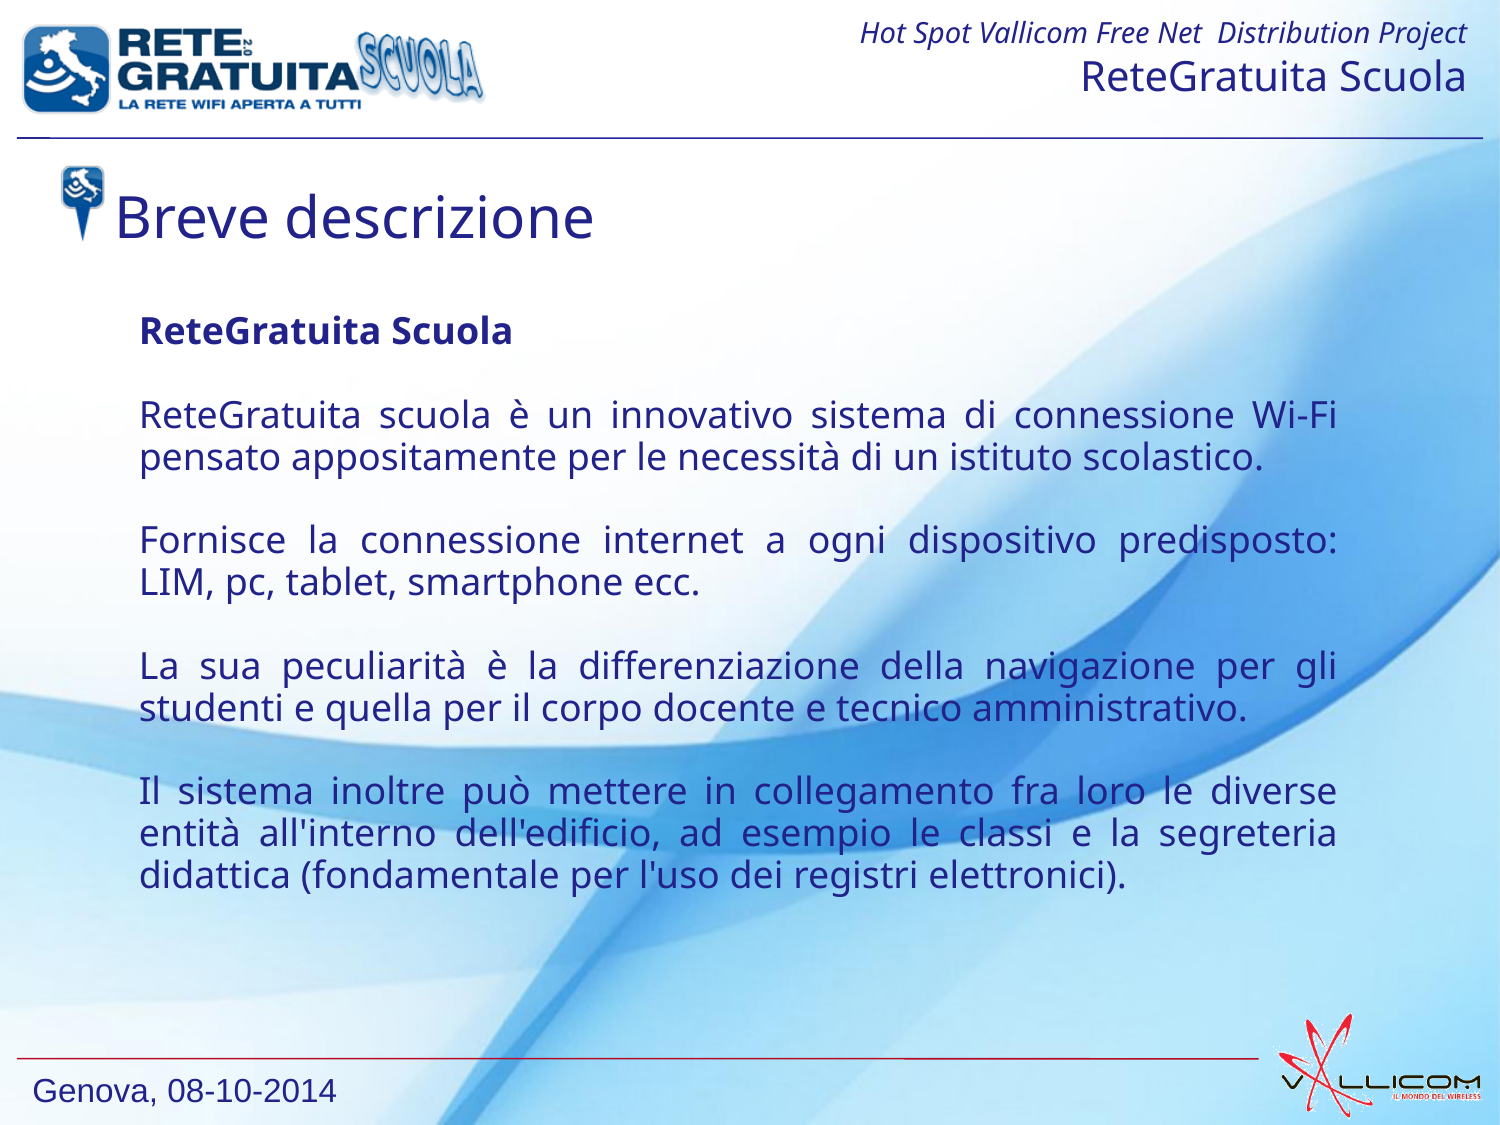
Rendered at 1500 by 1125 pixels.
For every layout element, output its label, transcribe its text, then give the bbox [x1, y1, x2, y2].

text_box Breve descrizione [128, 172, 1354, 236]
text_box Hot Spot Vallicom Free Net Distribution Project [732, 6, 1483, 42]
text_box ReteGratuita Scuola ReteGratuita scuola è un innovativo sistema di connessione Wi-Fi pensato appositamente per le necessità di un istituto scolastico. Fornisce la connessione internet a ogni dispositivo predisposto: LIM, pc, tablet, smartphone ecc. La sua peculiarità è la differenziazione della navigazione per gli studenti e quella per il corpo docente e tecnico amministrativo. Il sistema inoltre può mettere in collegamento fra loro le diverse entità all'interno dell'edificio, ad esempio le classi e la segreteria didattica (fondamentale per l'uso dei registri elettronici). [123, 259, 1354, 905]
text_box ReteGratuita Scuola [496, 42, 1483, 122]
picture [0, 0, 1500, 1125]
text_box Genova, 08-10-2014 [17, 1064, 668, 1118]
